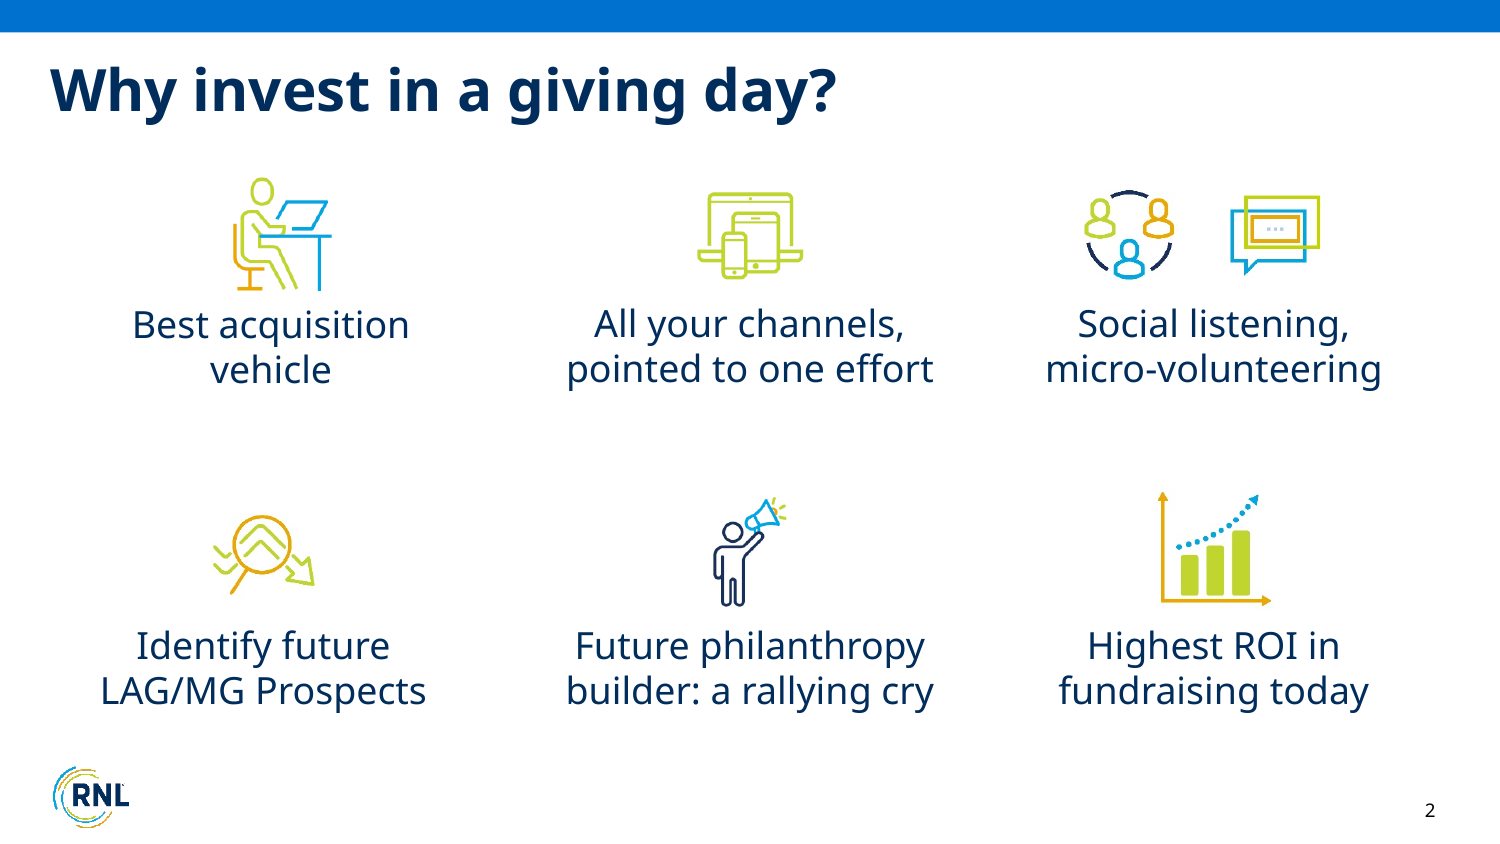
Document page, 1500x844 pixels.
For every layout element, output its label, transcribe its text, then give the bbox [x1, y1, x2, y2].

picture [1073, 178, 1185, 290]
title Why invest in a giving day? [50, 53, 1451, 125]
text_box Identify future LAG/MG Prospects [53, 614, 474, 720]
text_box Social listening, micro-volunteering [1025, 292, 1403, 398]
picture [684, 169, 816, 302]
picture [1143, 477, 1285, 620]
picture [200, 491, 327, 618]
text_box Future philanthropy builder: a rallying cry [503, 614, 997, 720]
picture [50, 764, 131, 830]
picture [686, 488, 814, 615]
text_box Best acquisition vehicle [111, 293, 432, 399]
picture [1219, 179, 1331, 291]
text_box All your channels, pointed to one effort [510, 292, 990, 398]
picture [211, 162, 353, 305]
text_box Highest ROI in fundraising today [1004, 614, 1424, 720]
